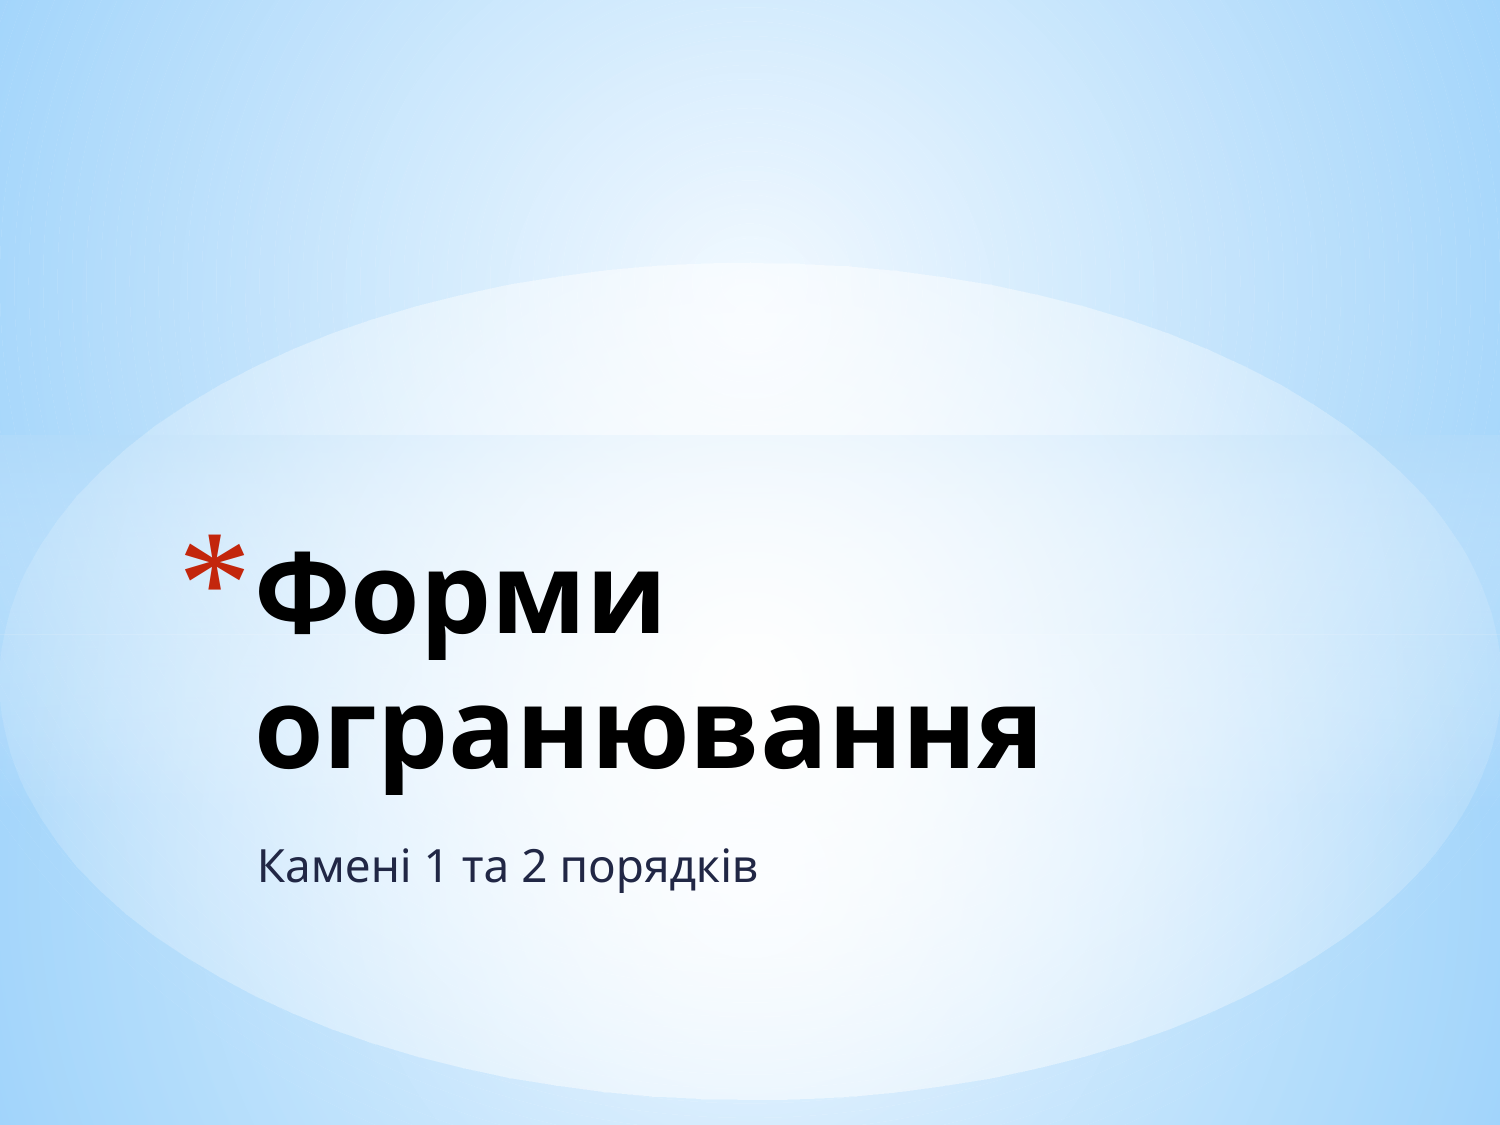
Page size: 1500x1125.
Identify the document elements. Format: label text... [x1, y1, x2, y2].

title Форми огранювання [134, 513, 1312, 808]
subtitle Камені 1 та 2 порядків [241, 828, 1167, 974]
